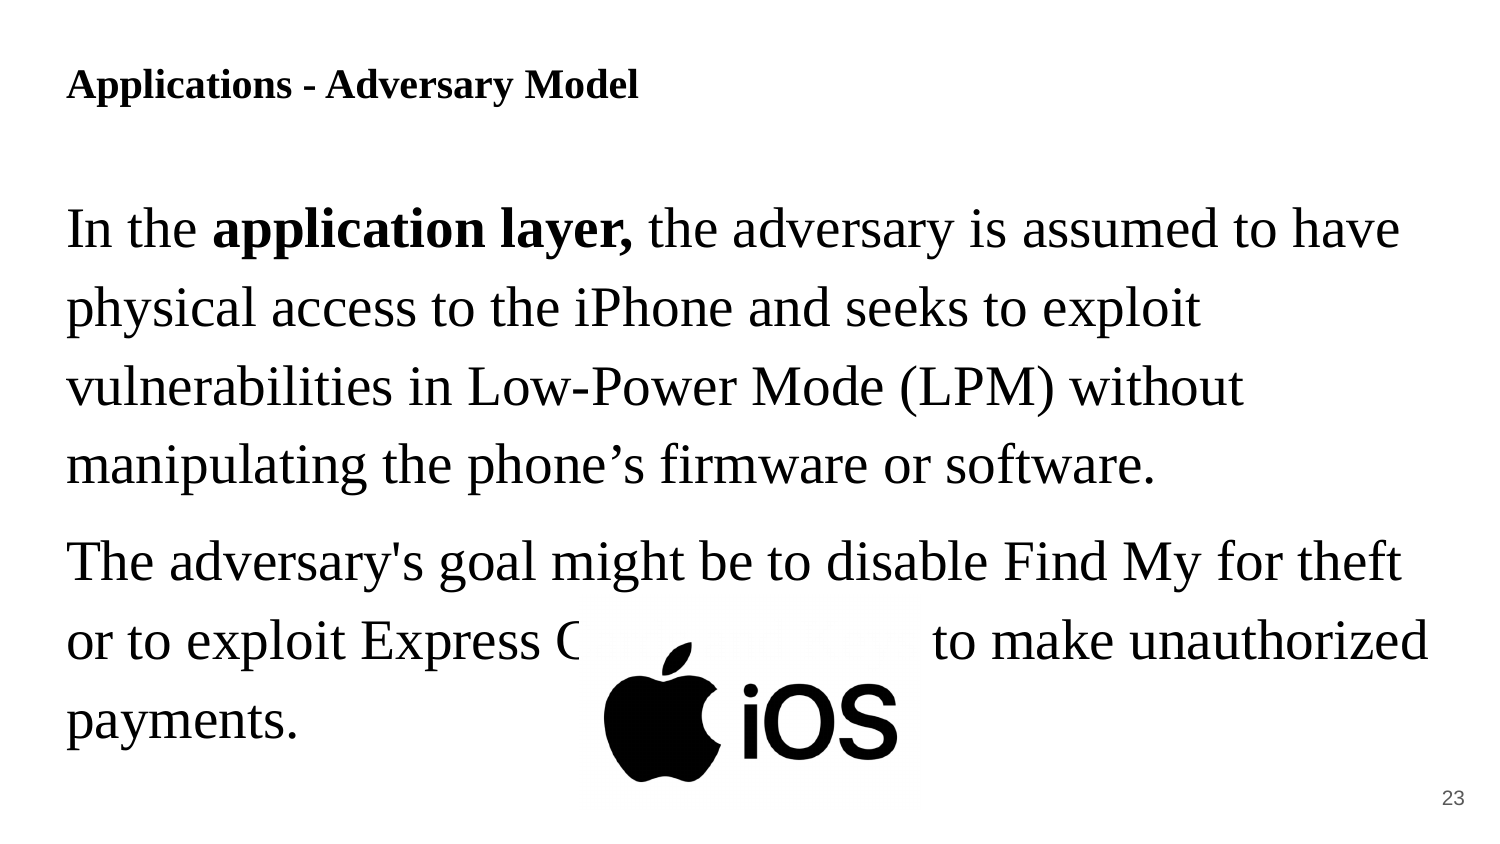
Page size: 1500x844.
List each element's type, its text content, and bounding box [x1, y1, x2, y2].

list In the application layer, the adversary is assumed to have physical access to the iPhone and seeks to exploit vulnerabilities in Low-Power Mode (LPM) without manipulating the phone’s firmware or software. The adversary's goal might be to disable Find My for theft or to exploit Express Cards and Keys to make unauthorized payments. [51, 164, 1449, 779]
title Applications - Adversary Model [51, 41, 1449, 136]
picture [578, 594, 921, 810]
slide_number ‹#› [1389, 764, 1480, 830]
